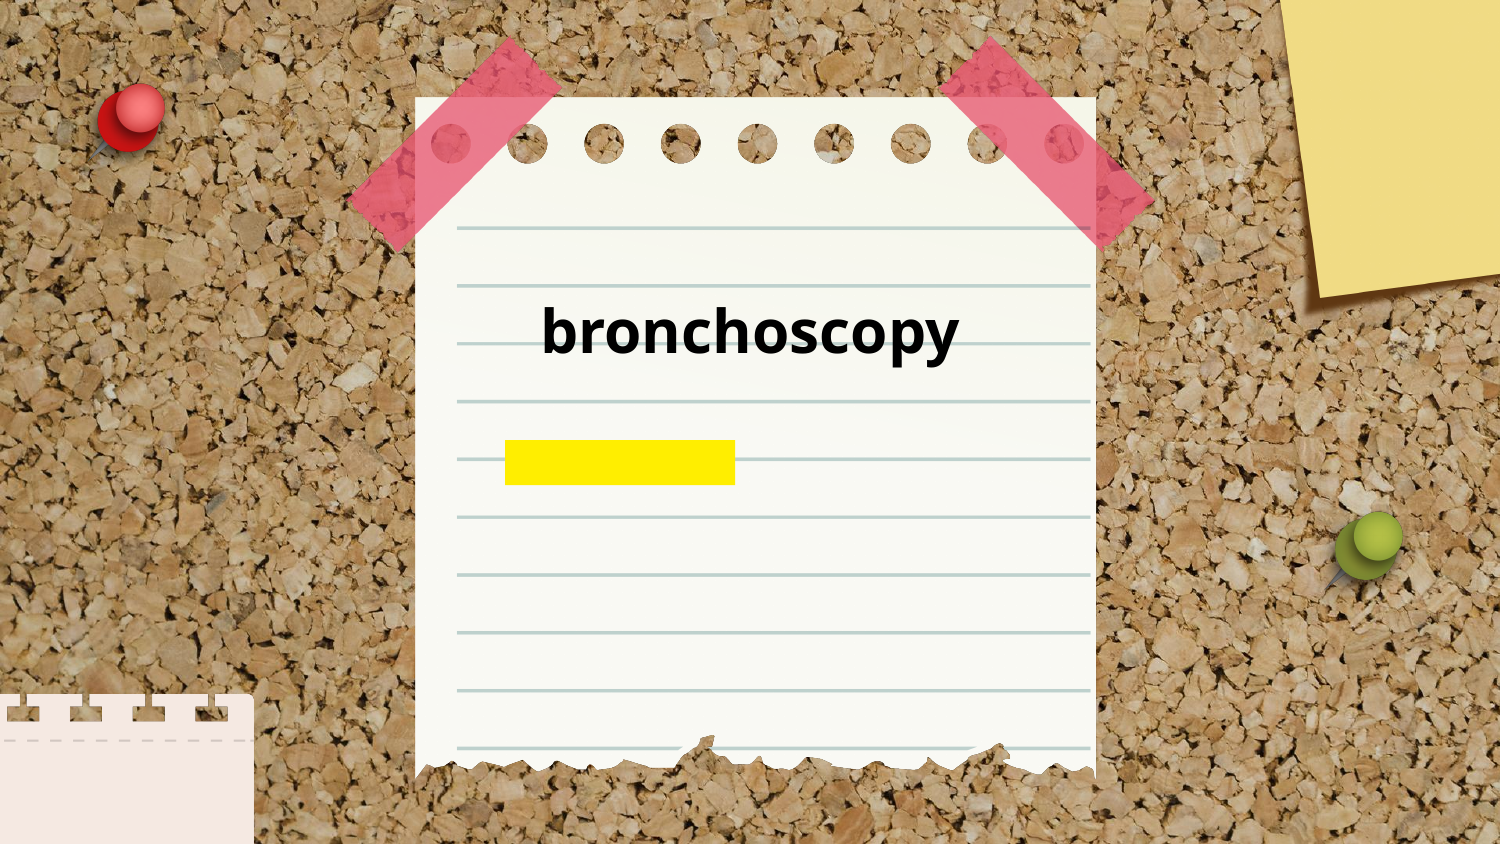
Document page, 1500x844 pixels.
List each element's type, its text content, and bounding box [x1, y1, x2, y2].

text_box [505, 440, 736, 486]
picture [0, 0, 1500, 844]
title bronchoscopy [478, 203, 1022, 382]
